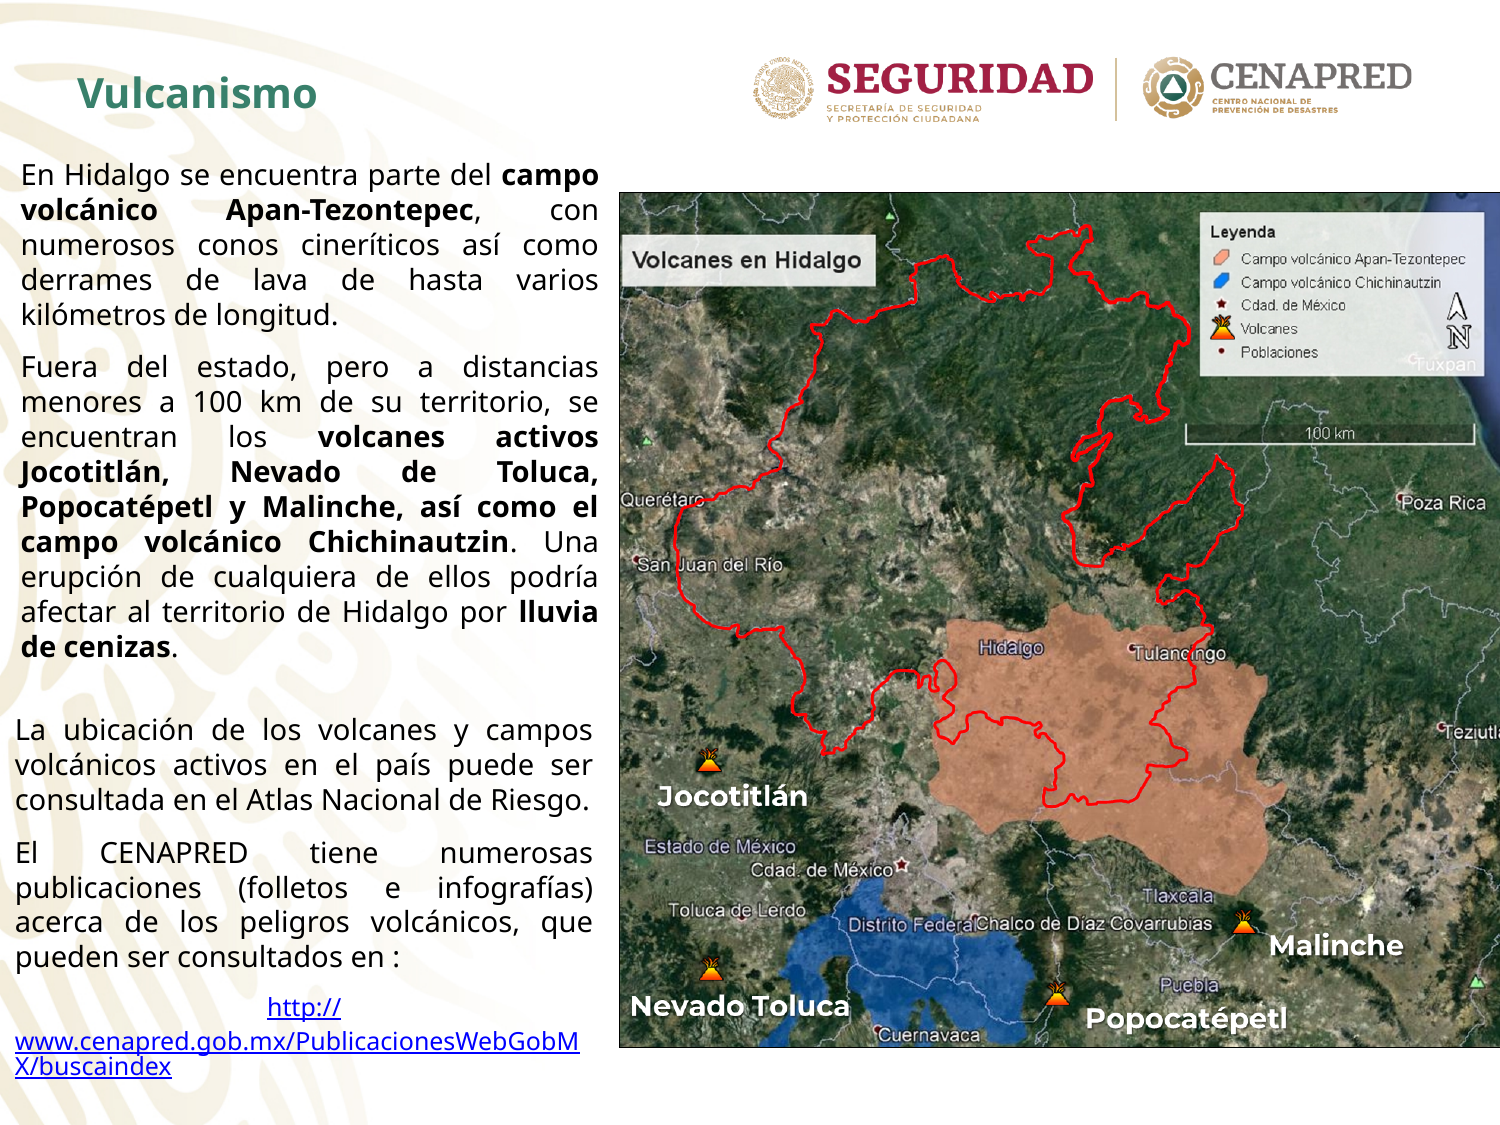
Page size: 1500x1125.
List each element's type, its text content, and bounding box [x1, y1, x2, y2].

picture [0, 0, 1500, 1125]
text_box Vulcanismo [62, 59, 334, 125]
picture [1139, 53, 1412, 122]
text_box En Hidalgo se encuentra parte del campo volcánico Apan-Tezontepec, con numerosos conos cineríticos así como derrames de lava de hasta varios kilómetros de longitud. Fuera del estado, pero a distancias menores a 100 km de su territorio, se encuentran los volcanes activos Jocotitlán, Nevado de Toluca, Popocatépetl y Malinche, así como el campo volcánico Chichinautzin. Una erupción de cualquiera de ellos podría afectar al territorio de Hidalgo por lluvia de cenizas. [5, 148, 614, 671]
text_box La ubicación de los volcanes y campos volcánicos activos en el país puede ser consultada en el Atlas Nacional de Riesgo. El CENAPRED tiene numerosas publicaciones (folletos e infografías) acerca de los peligros volcánicos, que pueden ser consultados en : http://www.cenapred.gob.mx/PublicacionesWebGobMX/buscaindex [0, 704, 609, 1067]
